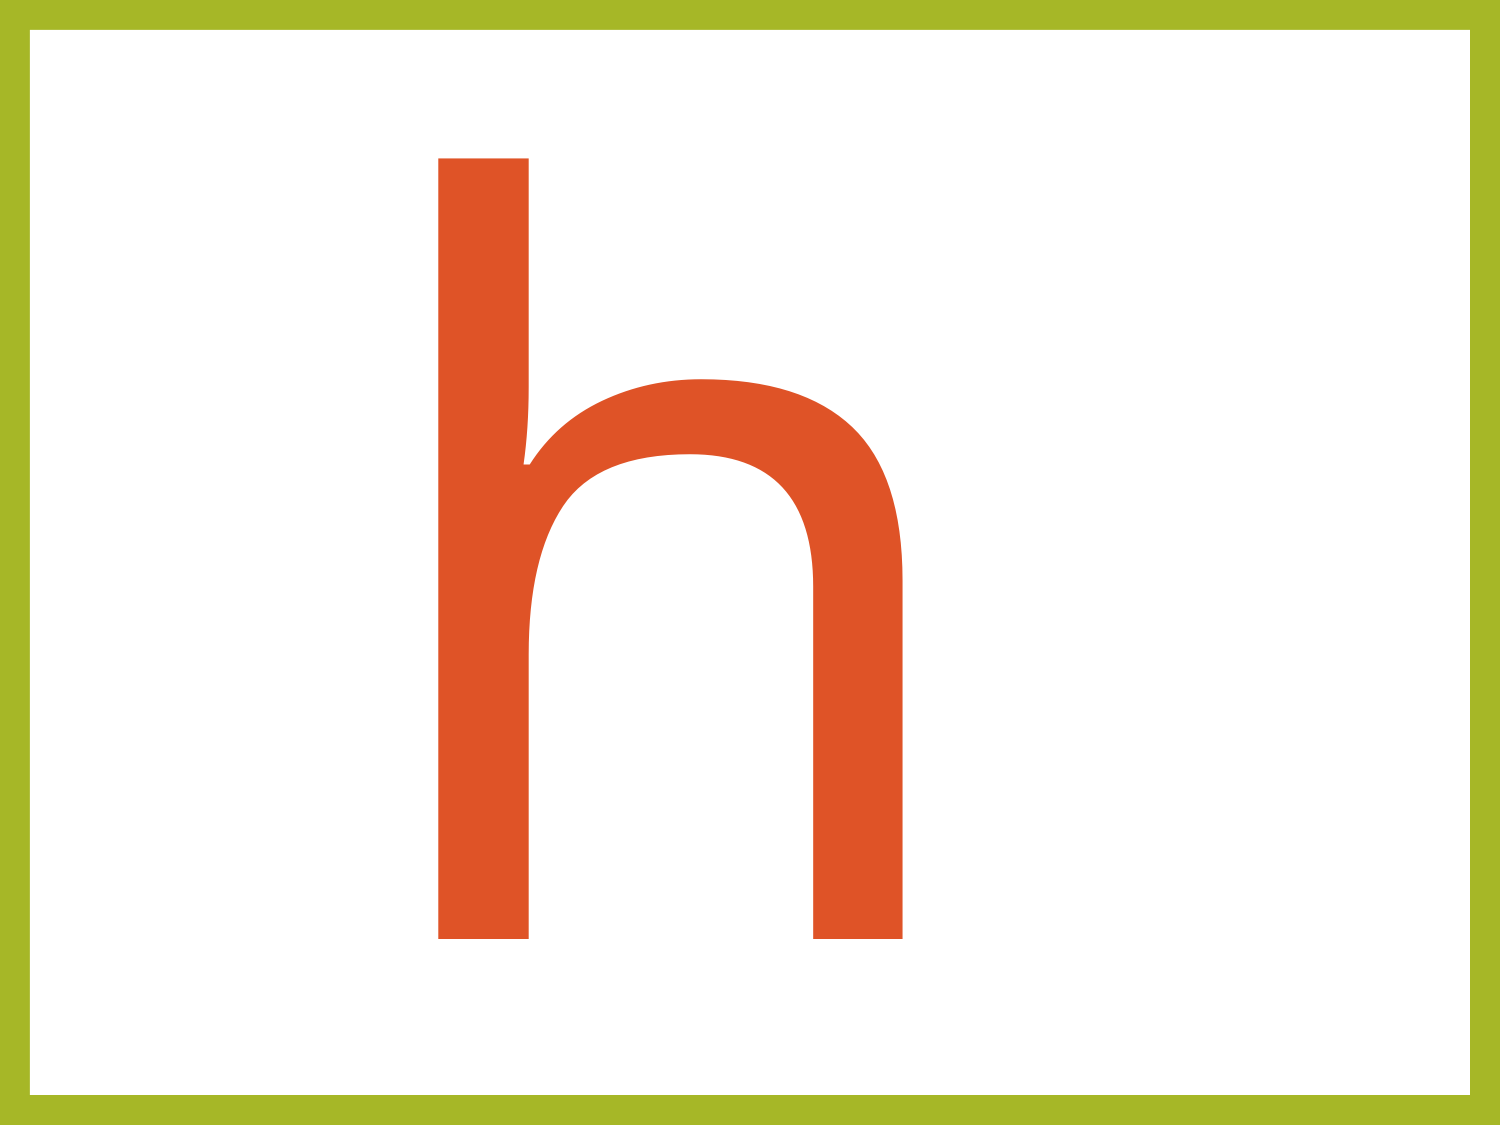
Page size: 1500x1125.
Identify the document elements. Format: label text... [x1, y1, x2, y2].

text_box h [336, 0, 1500, 1125]
